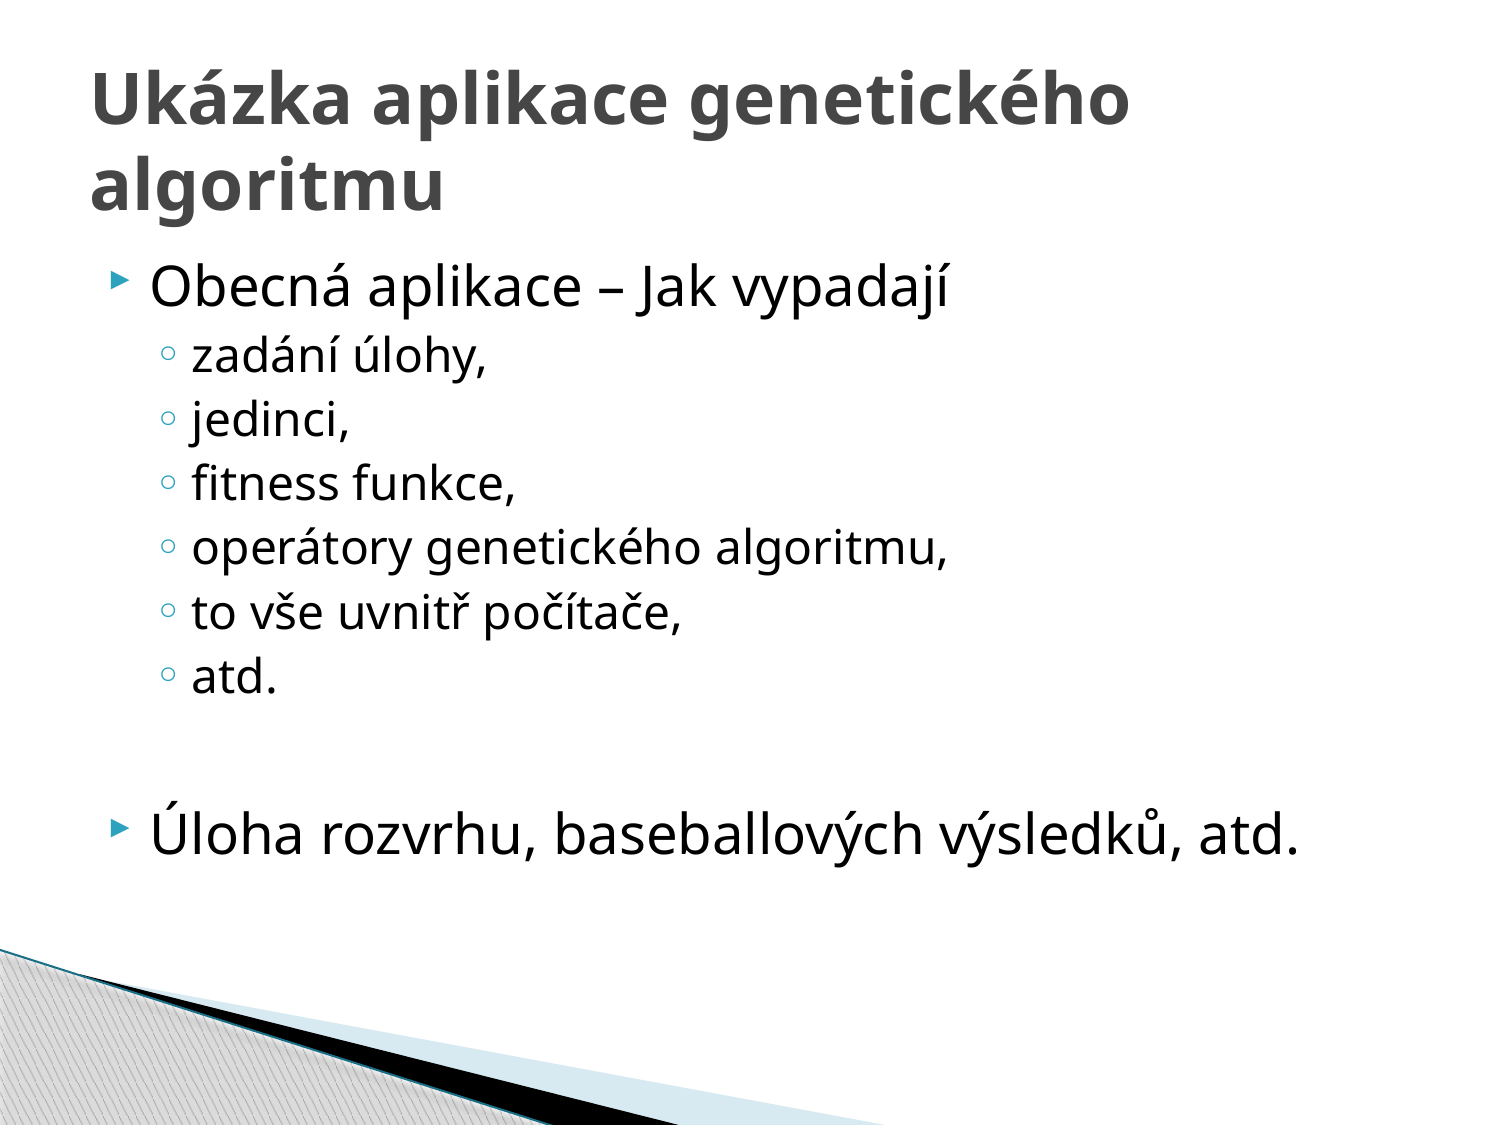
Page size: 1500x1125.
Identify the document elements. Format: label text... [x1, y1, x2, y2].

title Ukázka aplikace genetického algoritmu [75, 45, 1425, 233]
list Obecná aplikace – Jak vypadají zadání úlohy, jedinci, fitness funkce, operátory genetického algoritmu, to vše uvnitř počítače, atd. Úloha rozvrhu, baseballových výsledků, atd. [75, 243, 1425, 986]
